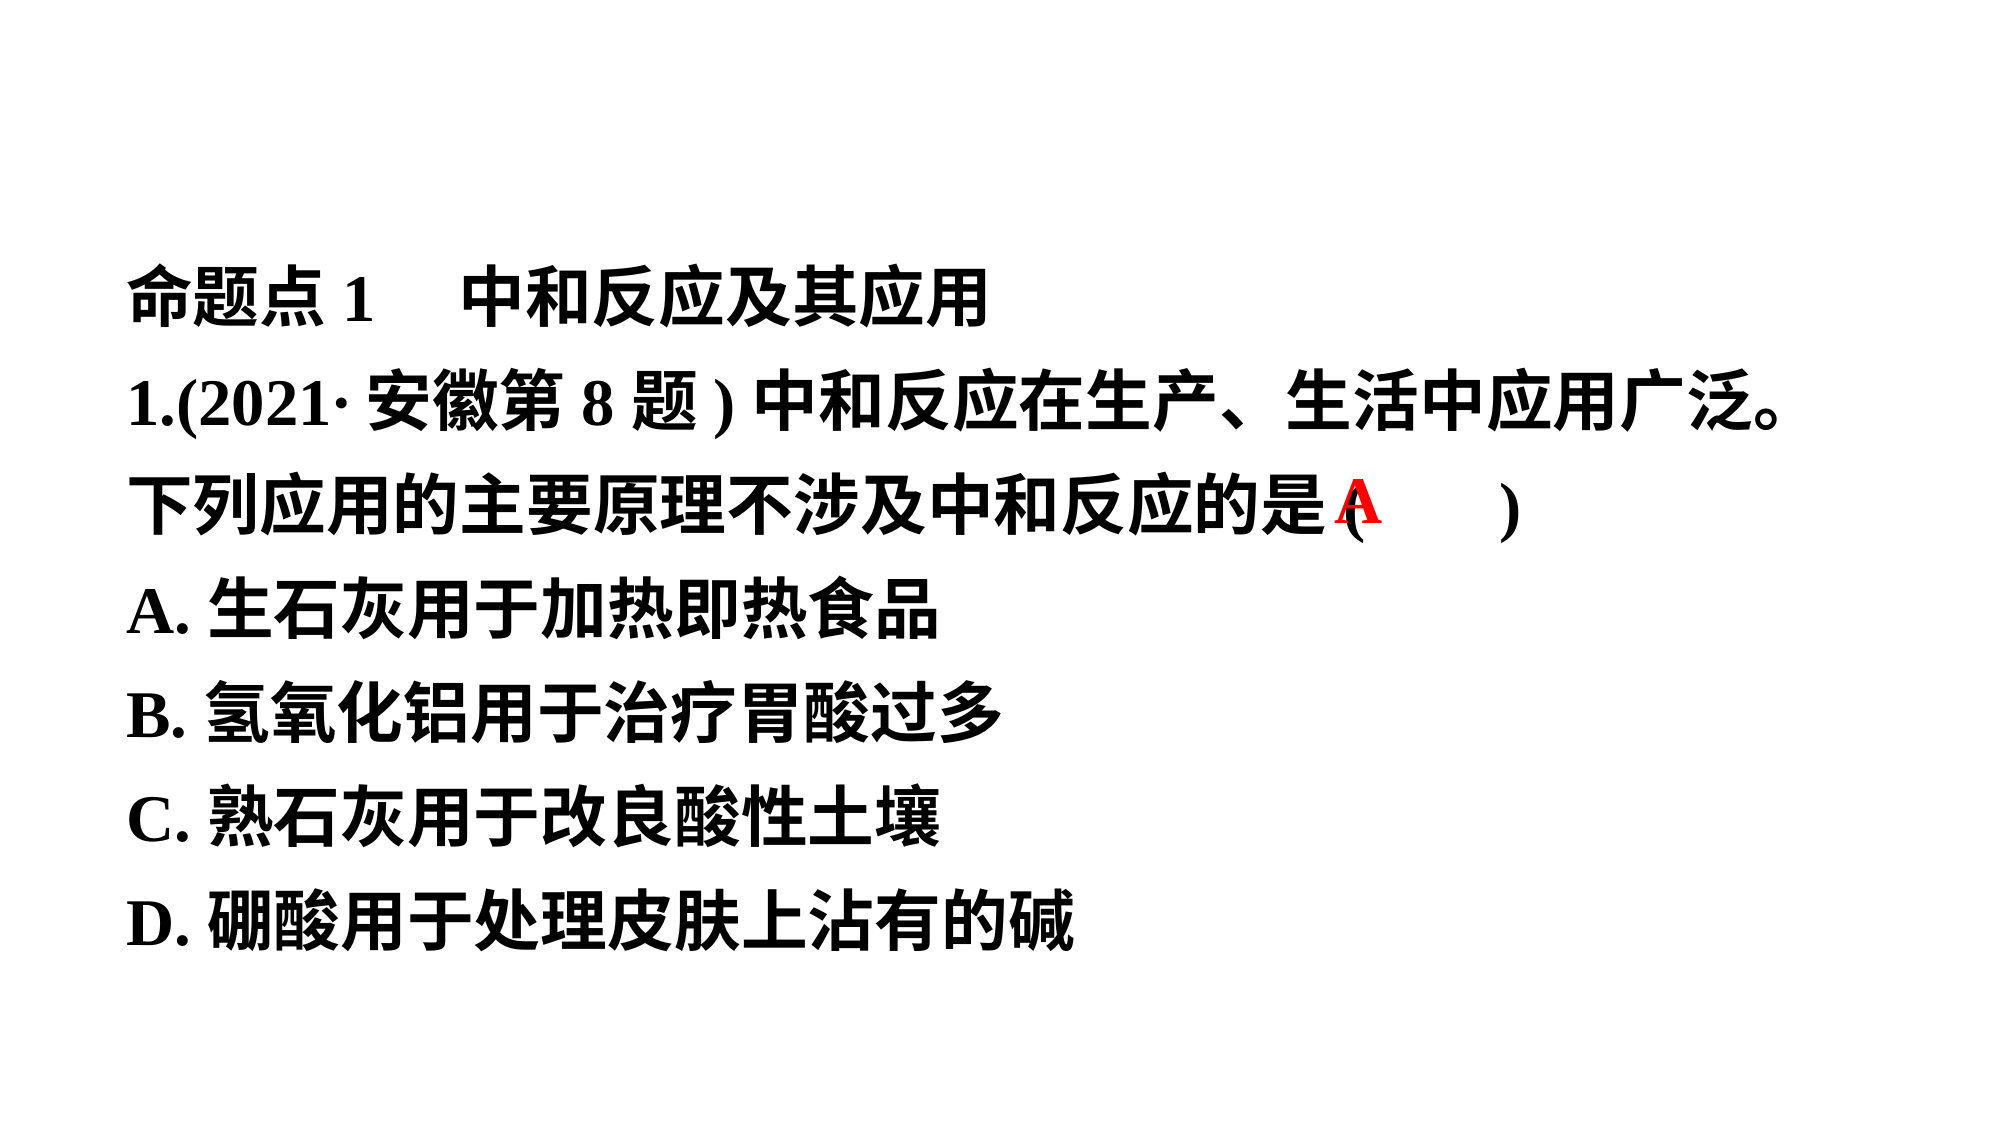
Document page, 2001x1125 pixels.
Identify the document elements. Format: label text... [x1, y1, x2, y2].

text_box 命题点1 中和反应及其应用 1.(2021·安徽第8题)中和反应在生产、生活中应用广泛。下列应用的主要原理不涉及中和反应的是( ) A.生石灰用于加热即热食品 B.氢氧化铝用于治疗胃酸过多 C.熟石灰用于改良酸性土壤 D.硼酸用于处理皮肤上沾有的碱 [111, 223, 1889, 966]
text_box A [1269, 446, 1495, 547]
